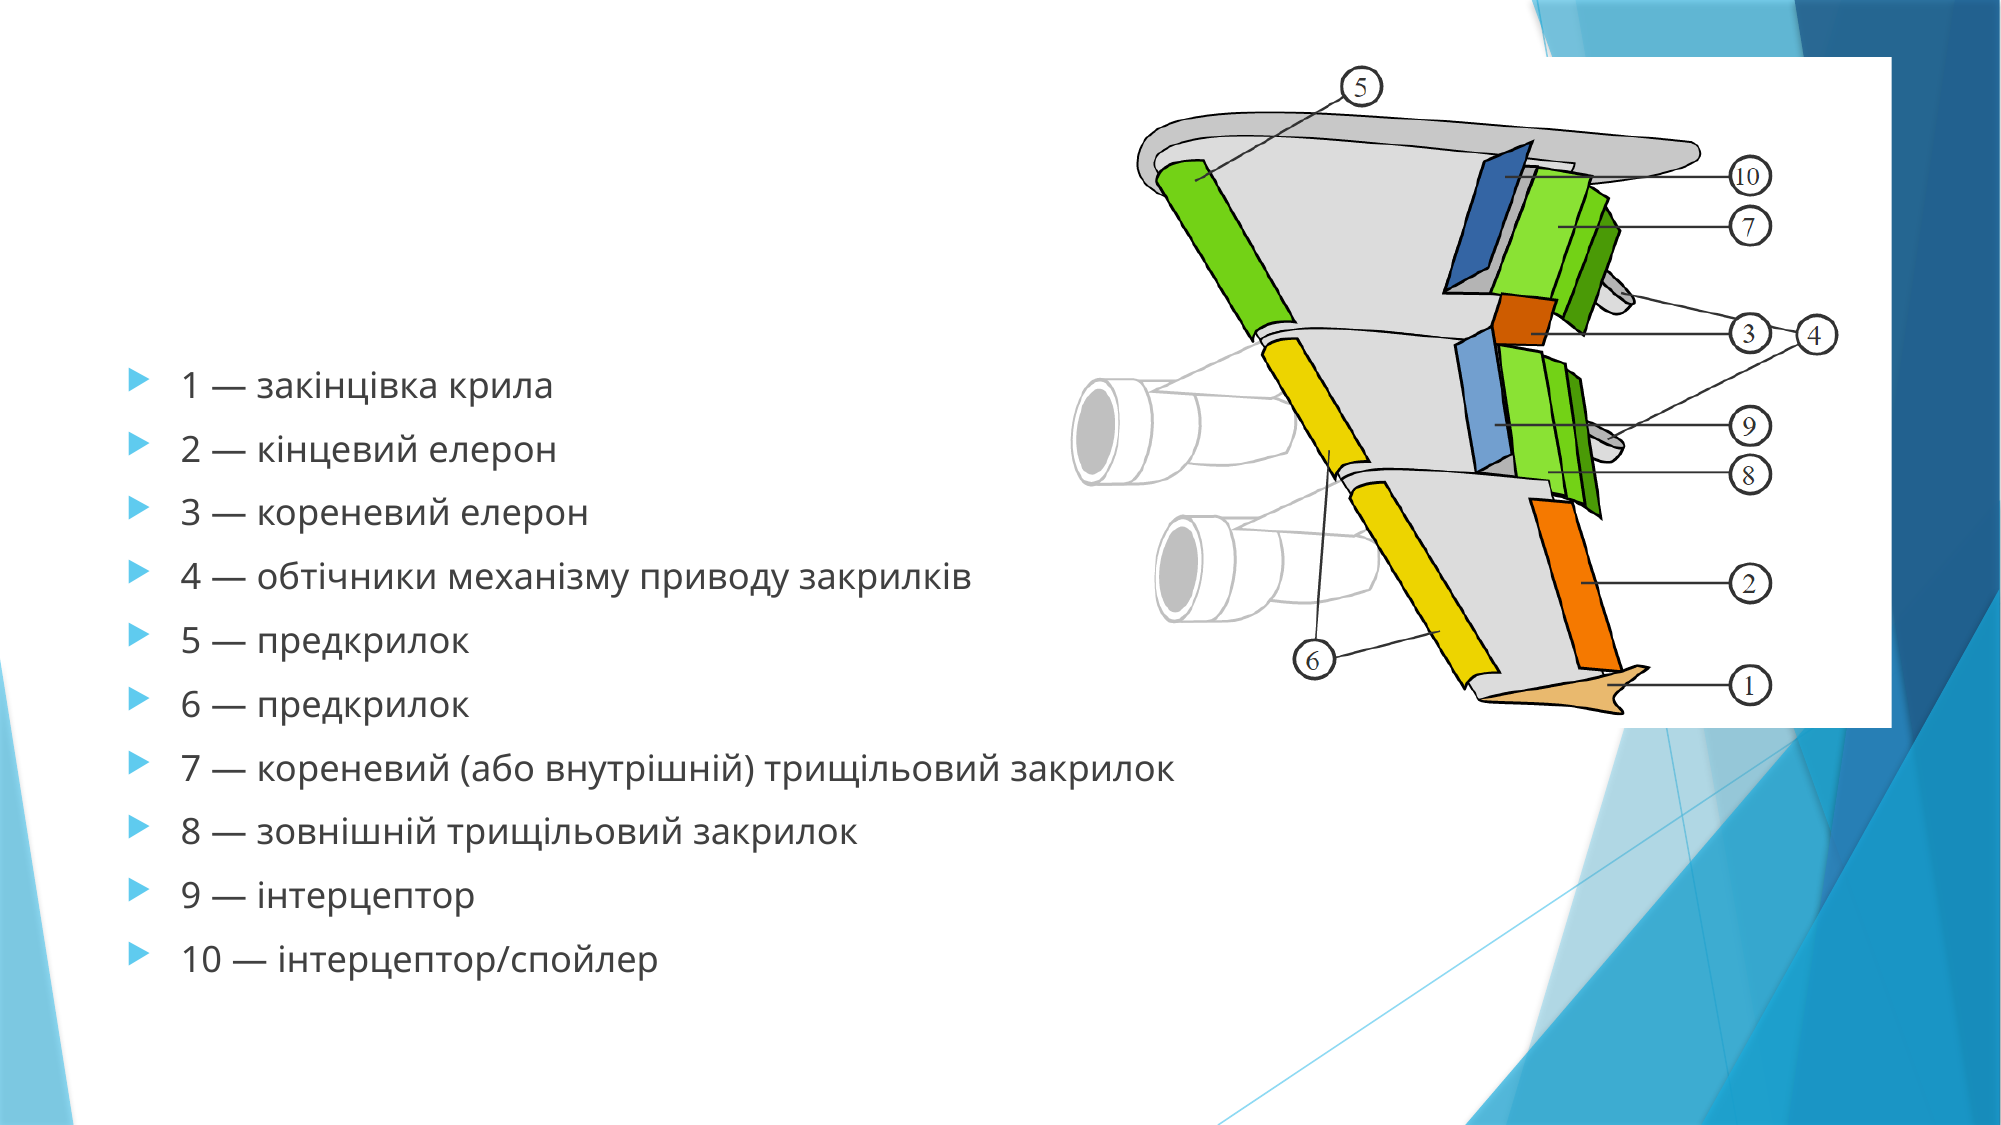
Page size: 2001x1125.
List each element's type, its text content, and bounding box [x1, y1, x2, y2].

list 1 — закінцівка крила 2 — кінцевий елерон 3 — кореневий елерон 4 — обтічники механізму приводу закрилків 5 — предкрилок 6 — предкрилок 7 — кореневий (або внутрішній) трищільовий закрилок 8 — зовнішній трищільовий закрилок 9 — інтерцептор 10 — інтерцептор/спойлер [111, 354, 1522, 992]
picture [1044, 57, 1893, 728]
